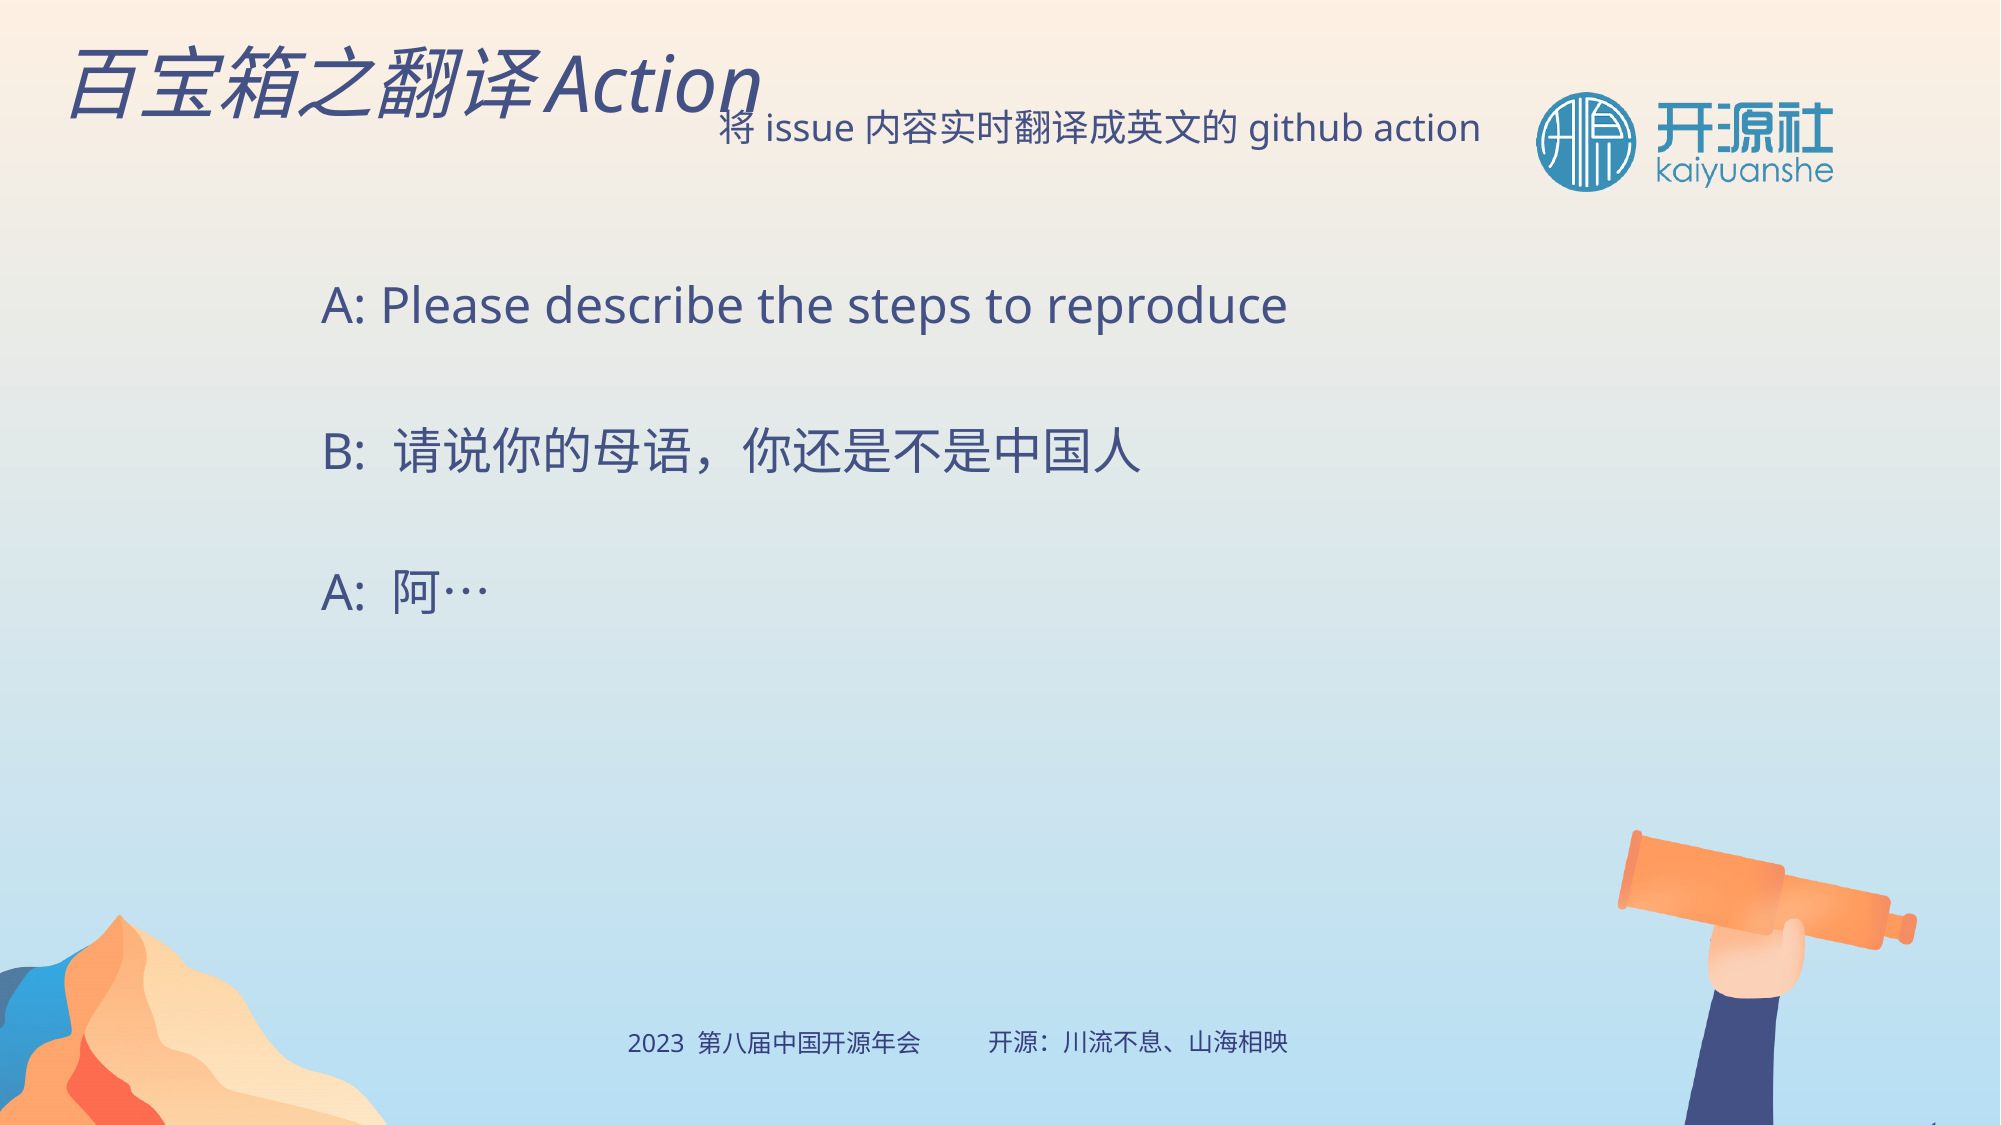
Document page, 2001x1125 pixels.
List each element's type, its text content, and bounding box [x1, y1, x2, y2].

picture [0, 915, 520, 1125]
text_box A: Please describe the steps to reproduce [306, 265, 1632, 401]
picture [1536, 92, 1833, 192]
text_box A: 阿… [306, 553, 1262, 628]
text_box 百宝箱之翻译Action [43, 11, 798, 163]
picture [1617, 798, 1936, 1125]
text_box 将issue内容实时翻译成英文的github action [703, 96, 1497, 157]
text_box B: 请说你的母语，你还是不是中国人 [306, 412, 1262, 488]
